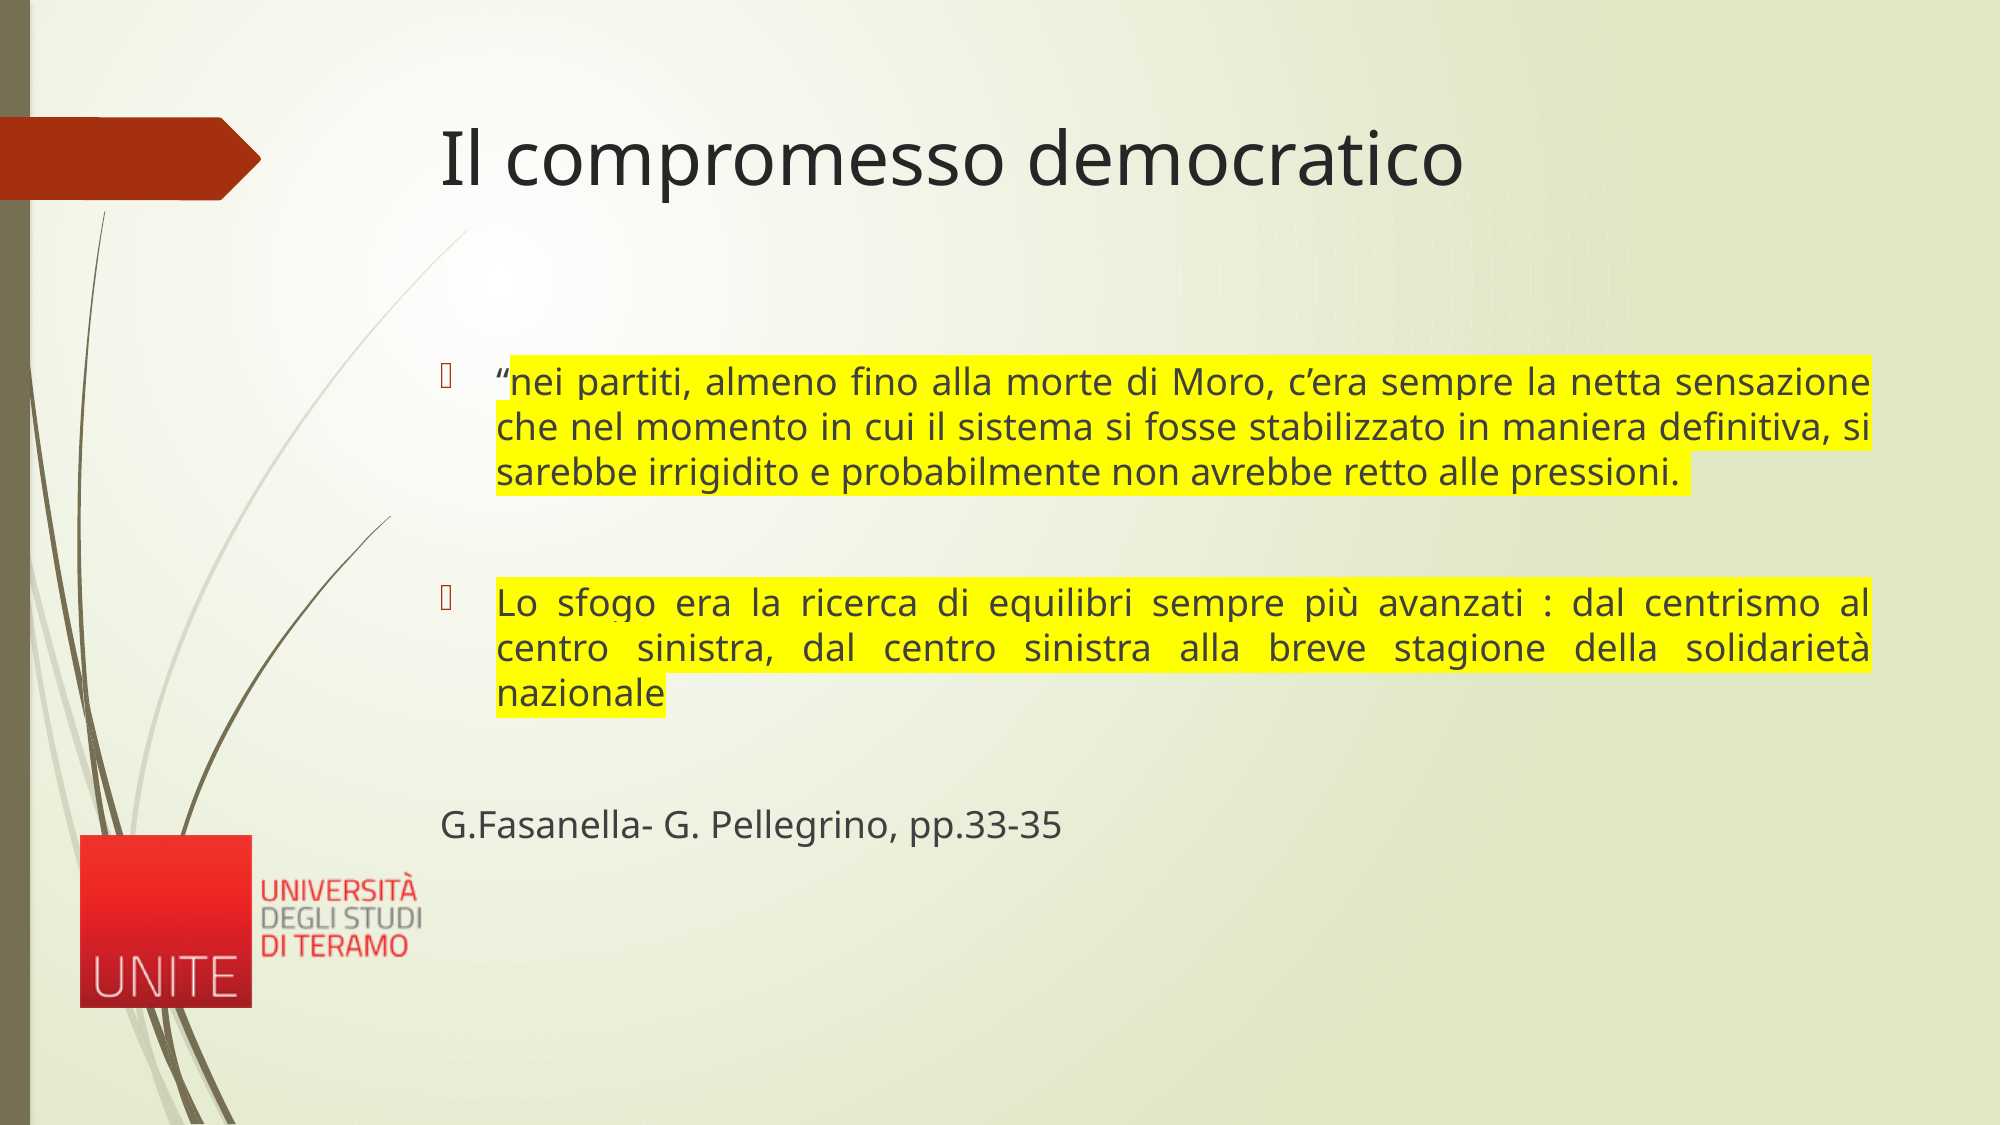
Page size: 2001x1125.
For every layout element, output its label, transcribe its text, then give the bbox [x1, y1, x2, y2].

list “nei partiti, almeno fino alla morte di Moro, c’era sempre la netta sensazione che nel momento in cui il sistema si fosse stabilizzato in maniera definitiva, si sarebbe irrigidito e probabilmente non avrebbe retto alle pressioni. Lo sfogo era la ricerca di equilibri sempre più avanzati : dal centrismo al centro sinistra, dal centro sinistra alla breve stagione della solidarietà nazionale G.Fasanella- G. Pellegrino, pp.33-35 [424, 350, 1888, 970]
title Il compromesso democratico [425, 102, 1888, 313]
picture [80, 835, 425, 1008]
